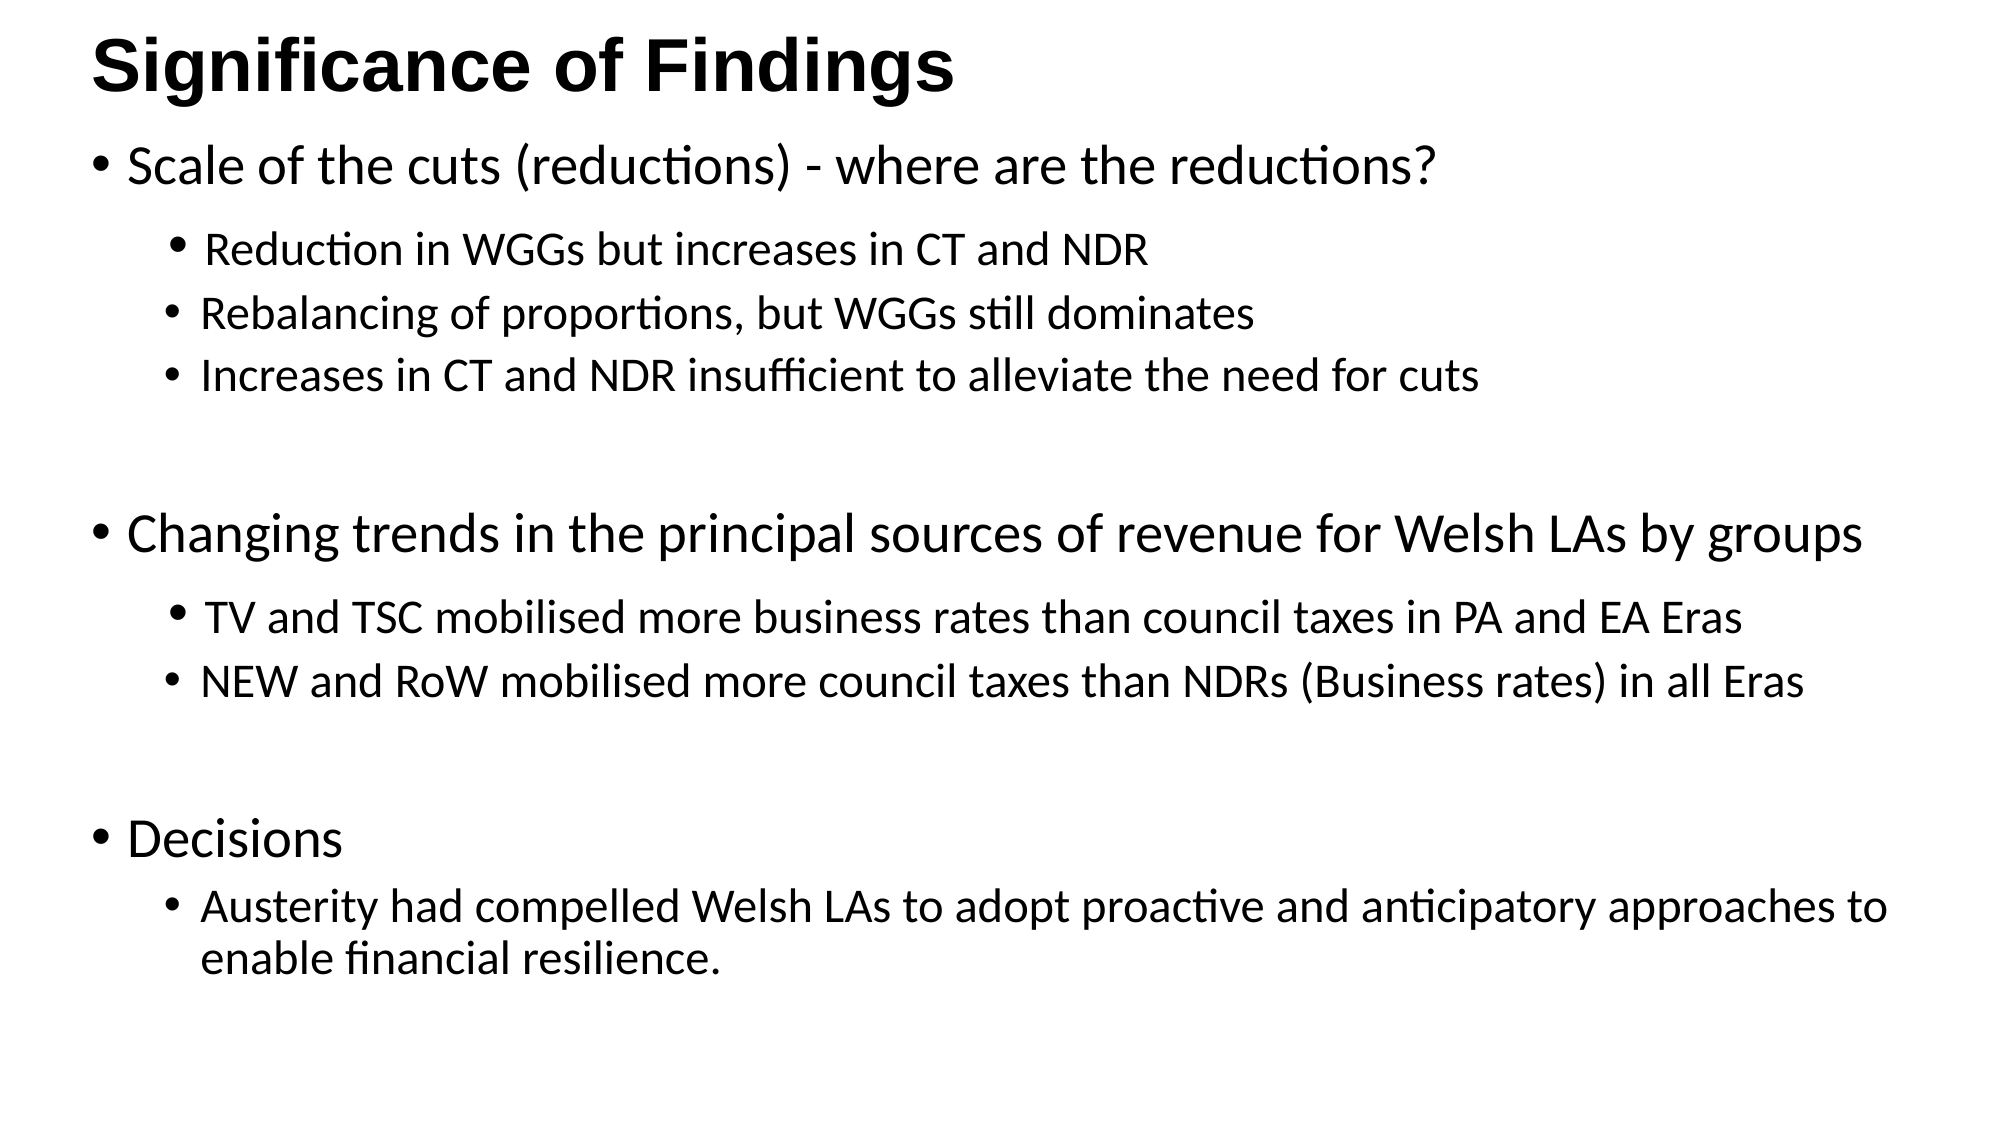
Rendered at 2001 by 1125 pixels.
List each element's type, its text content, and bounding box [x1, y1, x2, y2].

title Significance of Findings [76, 0, 1802, 128]
list Scale of the cuts (reductions) - where are the reductions? Reduction in WGGs but increases in CT and NDR Rebalancing of proportions, but WGGs still dominates Increases in CT and NDR insufficient to alleviate the need for cuts Changing trends in the principal sources of revenue for Welsh LAs by groups TV and TSC mobilised more business rates than council taxes in PA and EA Eras NEW and RoW mobilised more council taxes than NDRs (Business rates) in all Eras Decisions Austerity had compelled Welsh LAs to adopt proactive and anticipatory approaches to enable financial resilience. [76, 128, 1964, 997]
